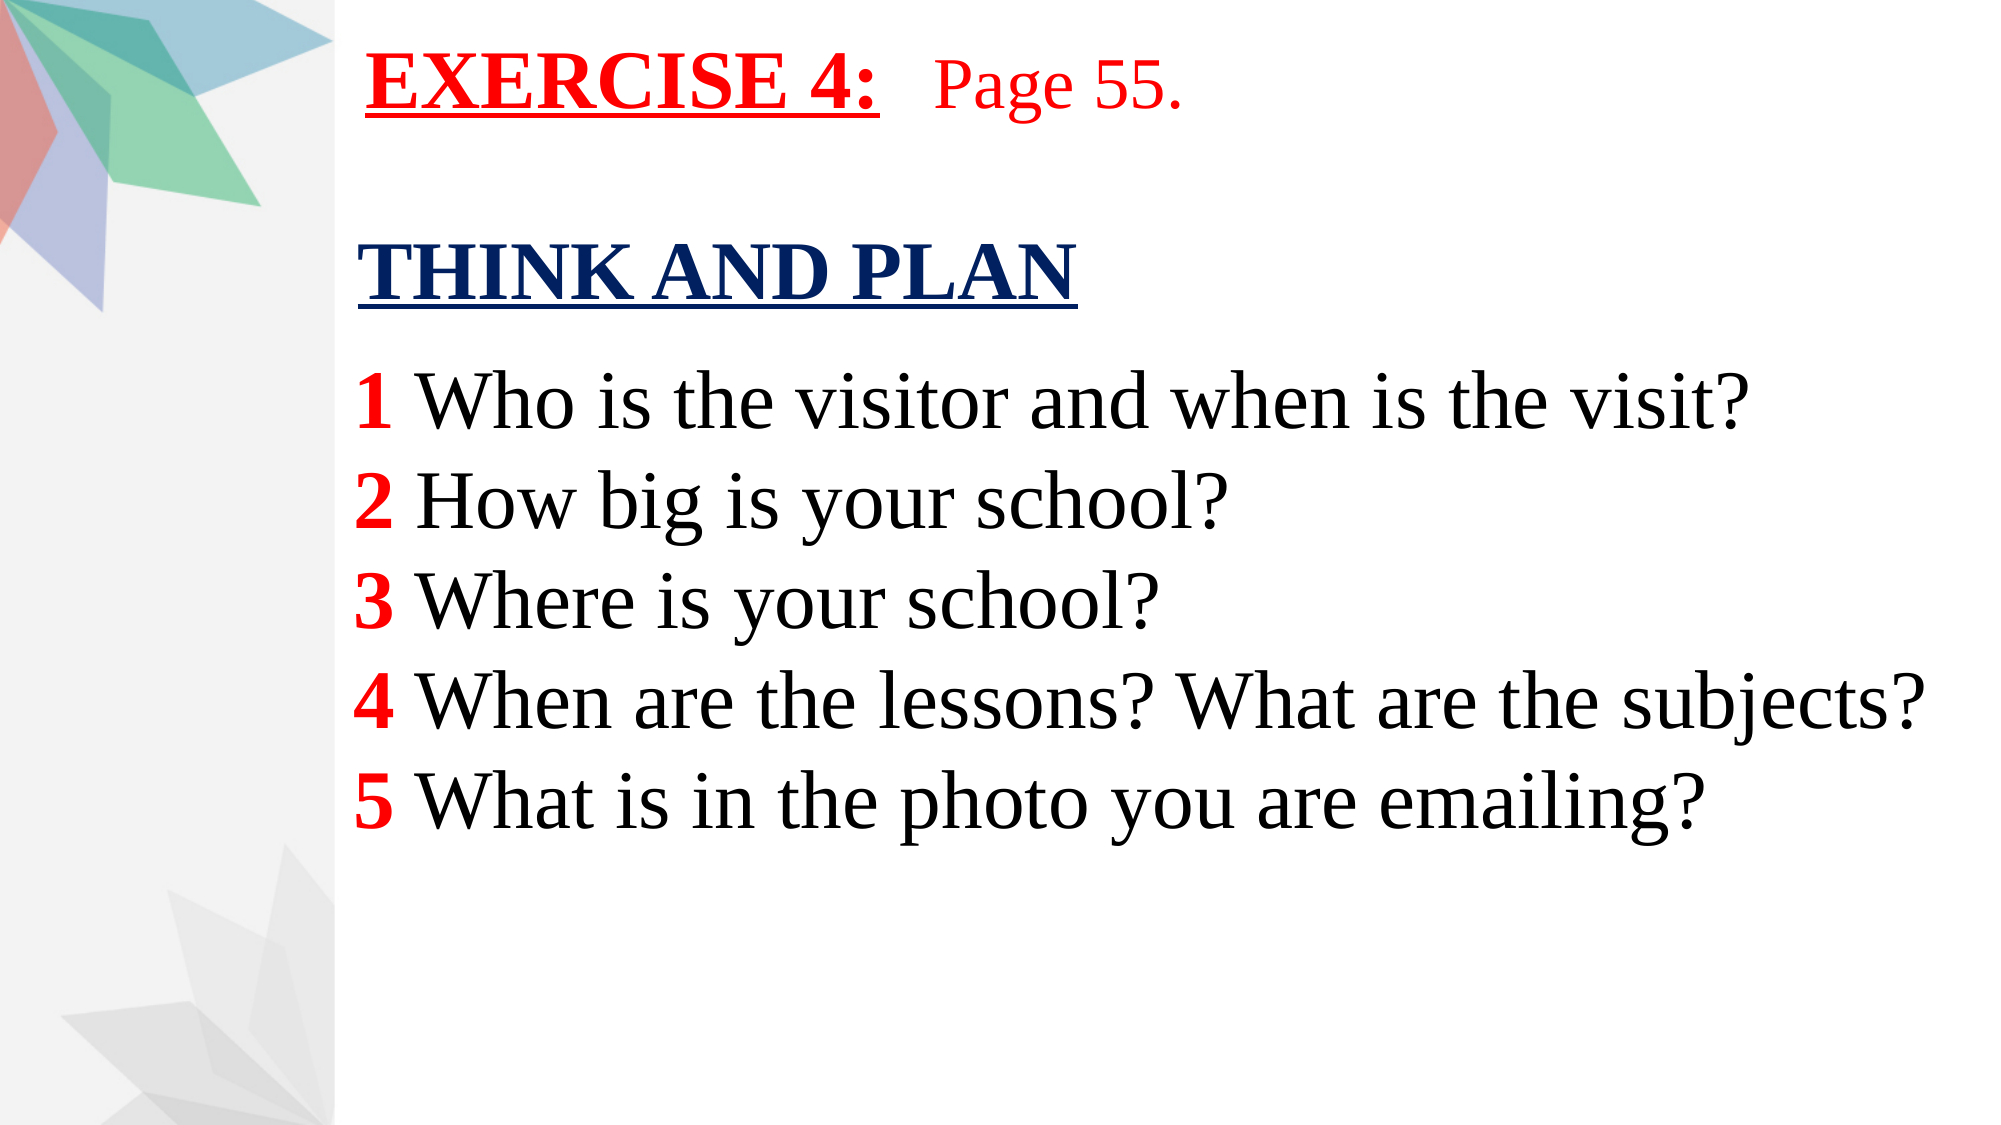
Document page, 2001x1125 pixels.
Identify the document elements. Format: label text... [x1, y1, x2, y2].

text_box Page 55. [918, 28, 1200, 131]
text_box THINK AND PLAN [342, 208, 1100, 324]
picture [0, 0, 2001, 1125]
text_box EXERCISE 4: [350, 18, 965, 133]
text_box 1 Who is the visitor and when is the visit? 2 How big is your school? 3 Where is your school? 4 When are the lessons? What are the subjects? 5 What is in the photo you are emailing? [338, 338, 1957, 853]
